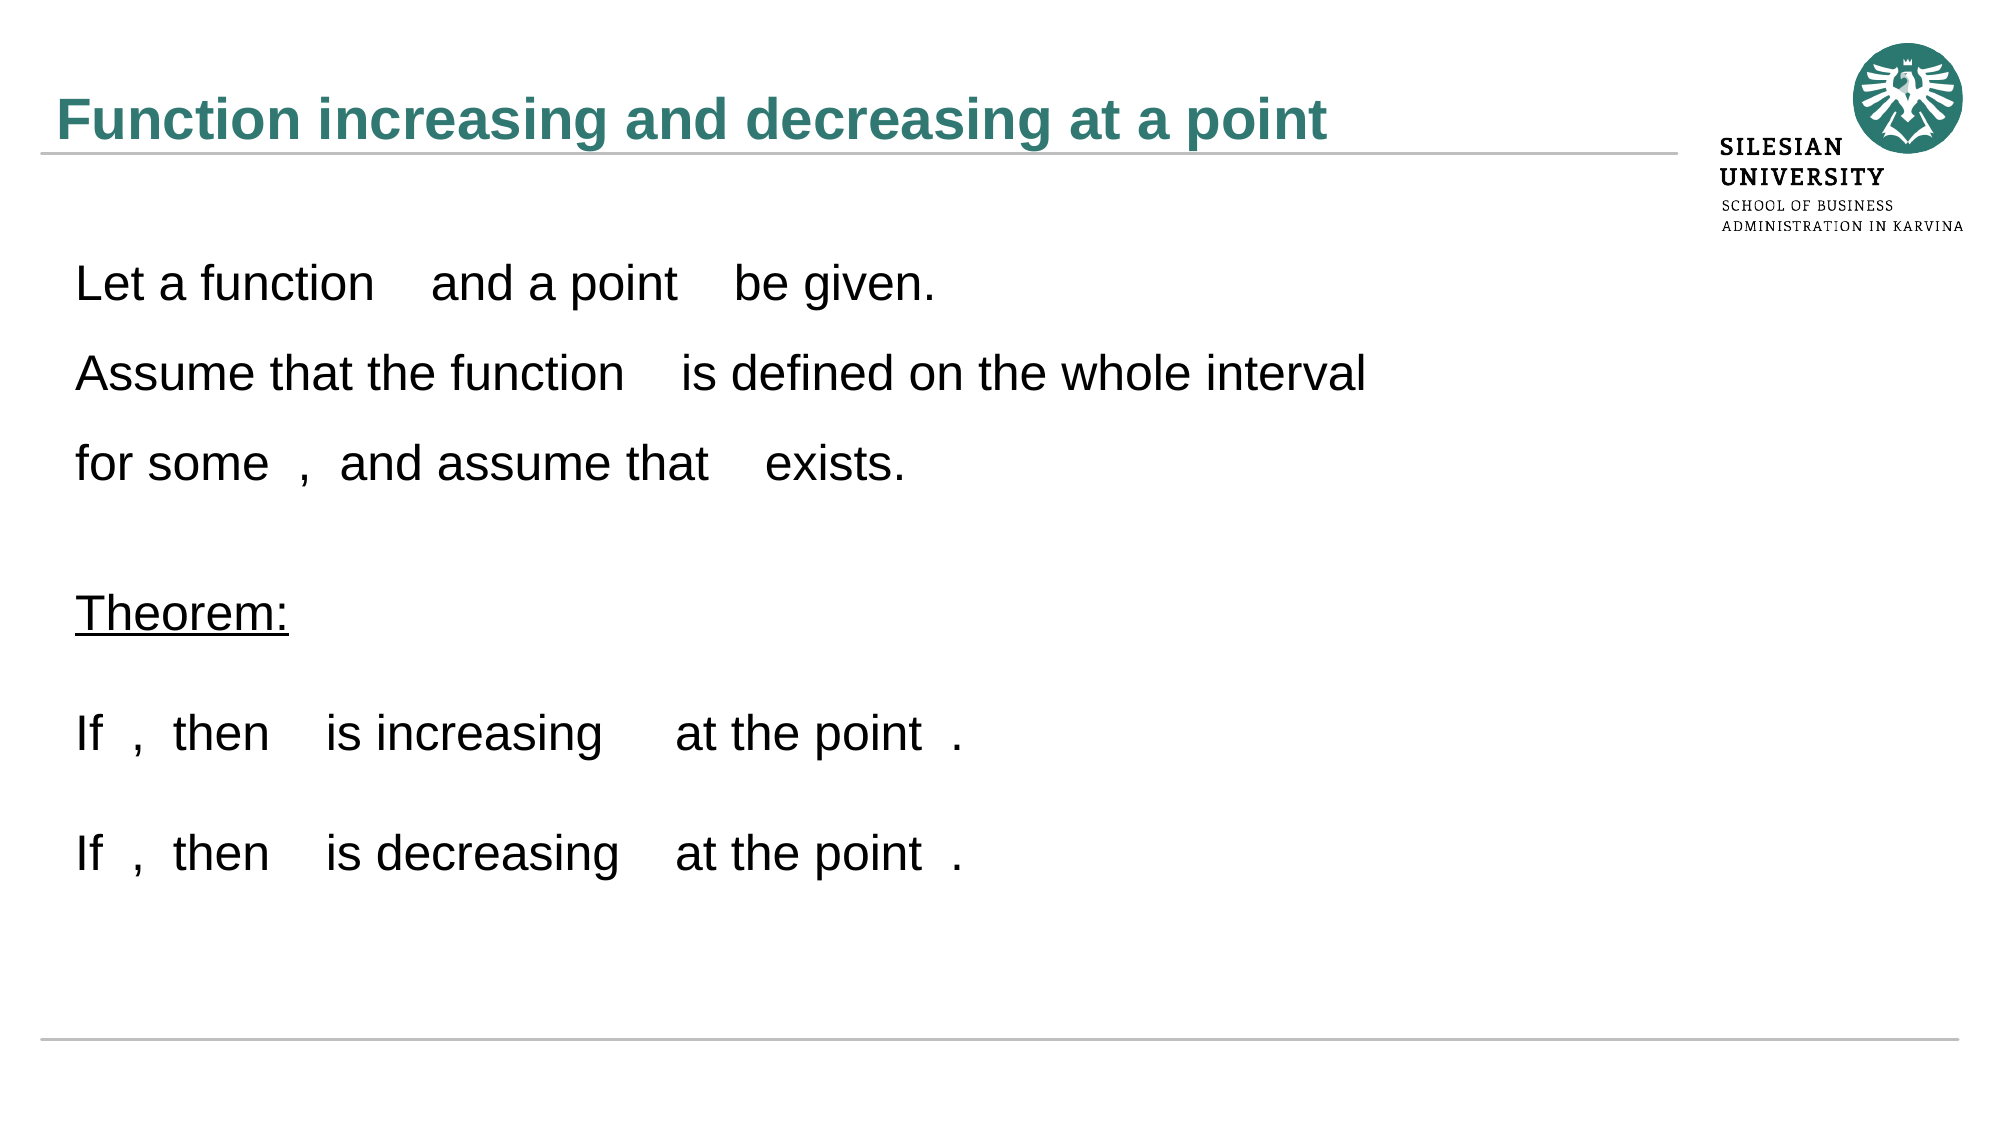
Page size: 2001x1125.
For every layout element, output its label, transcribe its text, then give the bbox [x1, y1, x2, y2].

picture [1720, 43, 1963, 231]
title Function increasing and decreasing at a point [41, 73, 1636, 150]
